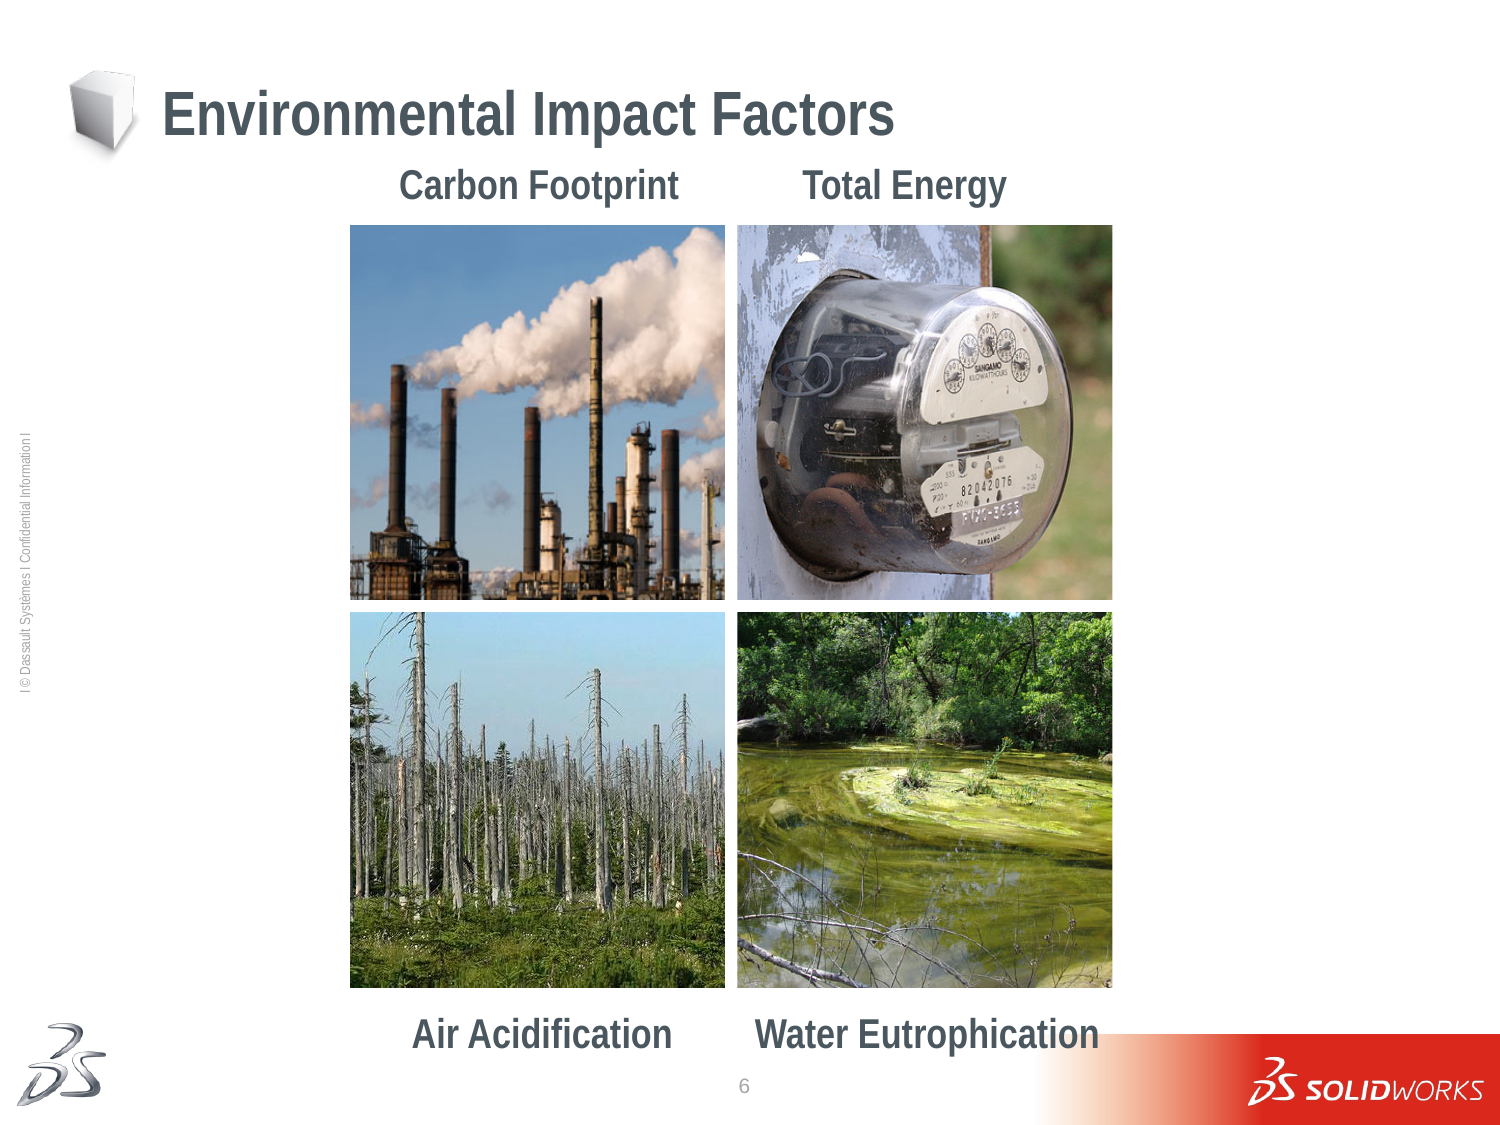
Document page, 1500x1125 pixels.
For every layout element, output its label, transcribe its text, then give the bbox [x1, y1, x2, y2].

picture [64, 70, 141, 169]
picture [1228, 1037, 1500, 1125]
text_box Air Acidification [396, 999, 689, 1065]
title Environmental Impact Factors [147, 65, 1215, 156]
text_box Total Energy [787, 149, 1250, 215]
picture [349, 612, 726, 988]
picture [349, 224, 726, 601]
picture [737, 224, 1113, 601]
text_box Water Eutrophication [740, 999, 1115, 1065]
picture [17, 1023, 106, 1106]
text_box Carbon Footprint [384, 149, 695, 215]
picture [737, 612, 1113, 988]
